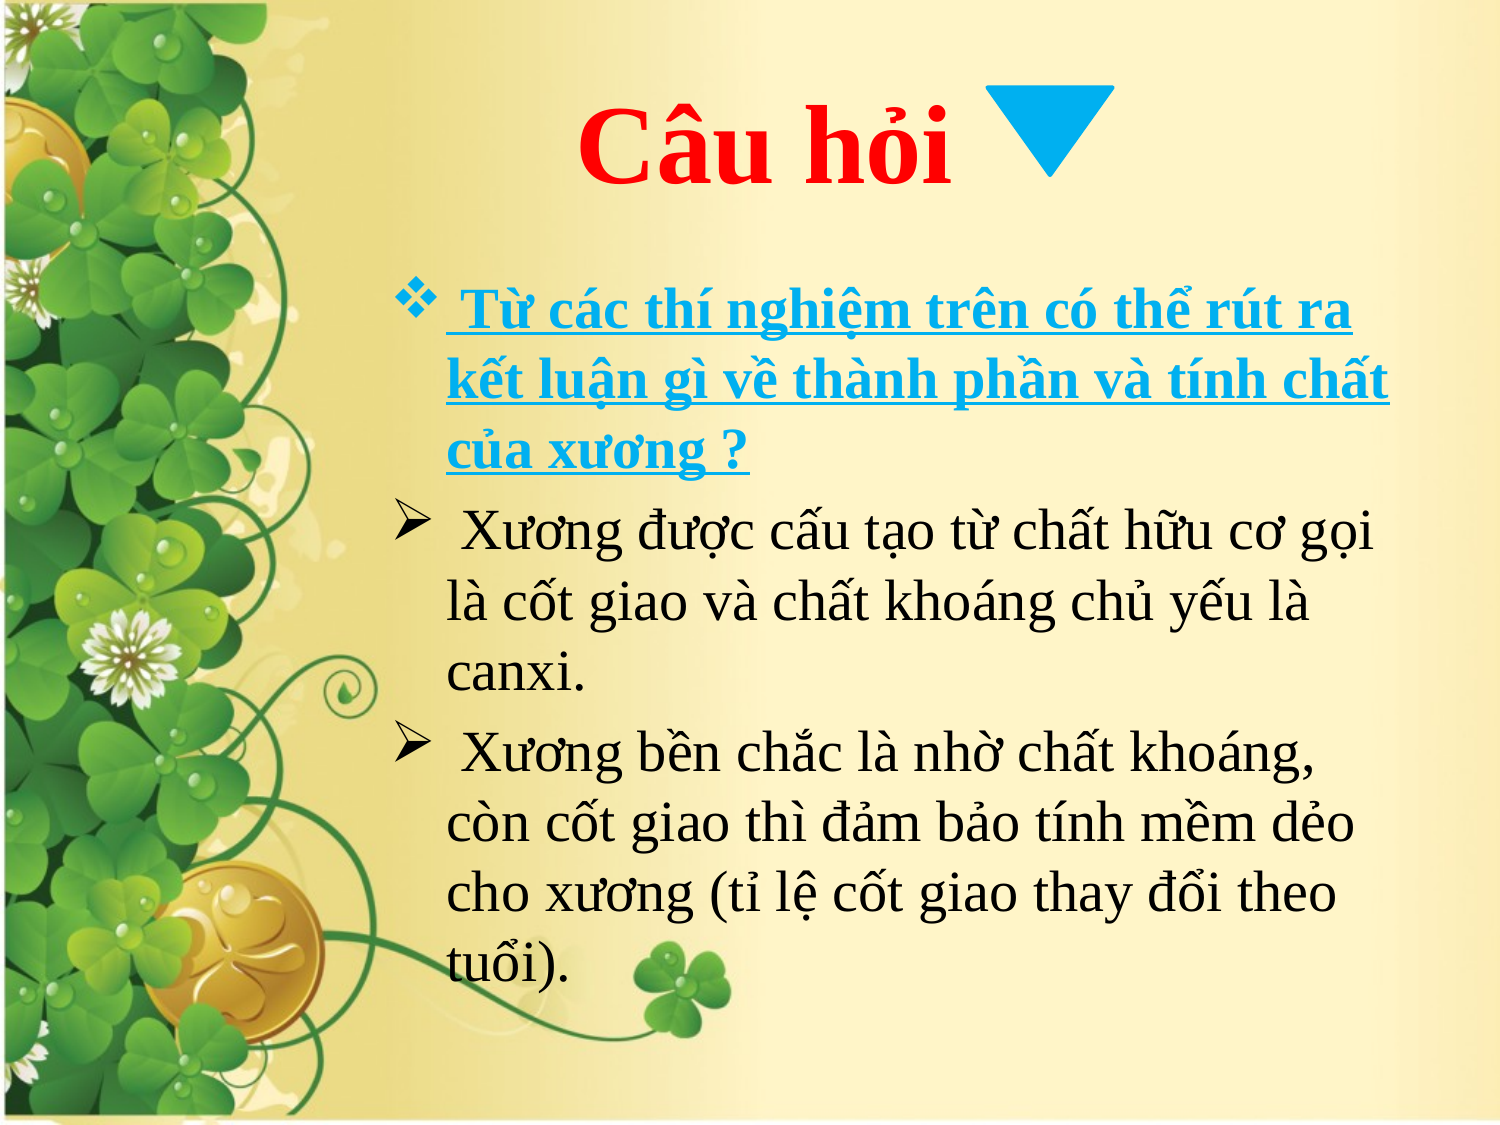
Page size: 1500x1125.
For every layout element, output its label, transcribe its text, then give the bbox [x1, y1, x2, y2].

text_box [985, 85, 1115, 178]
title Câu hỏi [75, 45, 1425, 233]
picture [0, 0, 1500, 1125]
list Từ các thí nghiệm trên có thể rút ra kết luận gì về thành phần và tính chất của xương ? Xương được cấu tạo từ chất hữu cơ gọi là cốt giao và chất khoáng chủ yếu là canxi. Xương bền chắc là nhờ chất khoáng, còn cốt giao thì đảm bảo tính mềm dẻo cho xương (tỉ lệ cốt giao thay đổi theo tuổi). [375, 262, 1425, 1005]
